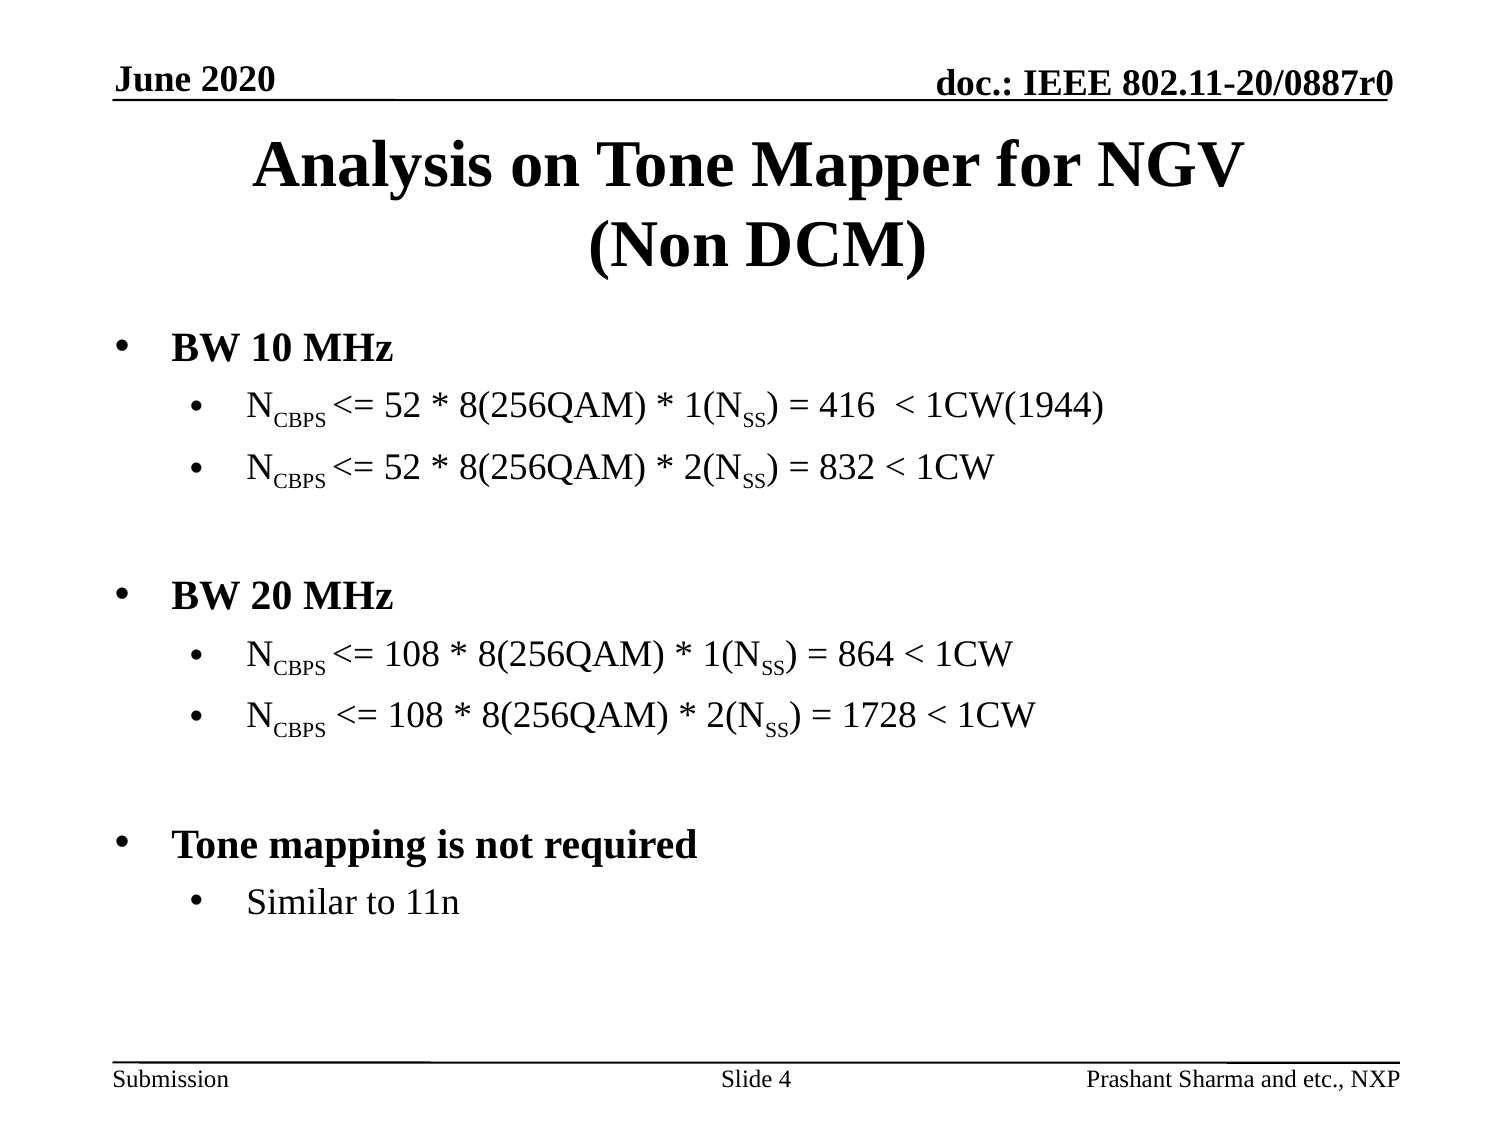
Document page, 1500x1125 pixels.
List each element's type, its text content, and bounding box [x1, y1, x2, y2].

footer Prashant Sharma and etc., NXP [878, 1061, 1402, 1093]
list BW 10 MHz NCBPS <= 52 * 8(256QAM) * 1(NSS) = 416 < 1CW(1944) NCBPS <= 52 * 8(256QAM) * 2(NSS) = 832 < 1CW BW 20 MHz NCBPS <= 108 * 8(256QAM) * 1(NSS) = 864 < 1CW NCBPS <= 108 * 8(256QAM) * 2(NSS) = 1728 < 1CW Tone mapping is not required Similar to 11n [99, 312, 1426, 938]
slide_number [114, 54, 423, 100]
slide_number Slide 4 [712, 1061, 800, 1123]
title Analysis on Tone Mapper for NGV (Non DCM) [112, 112, 1388, 288]
